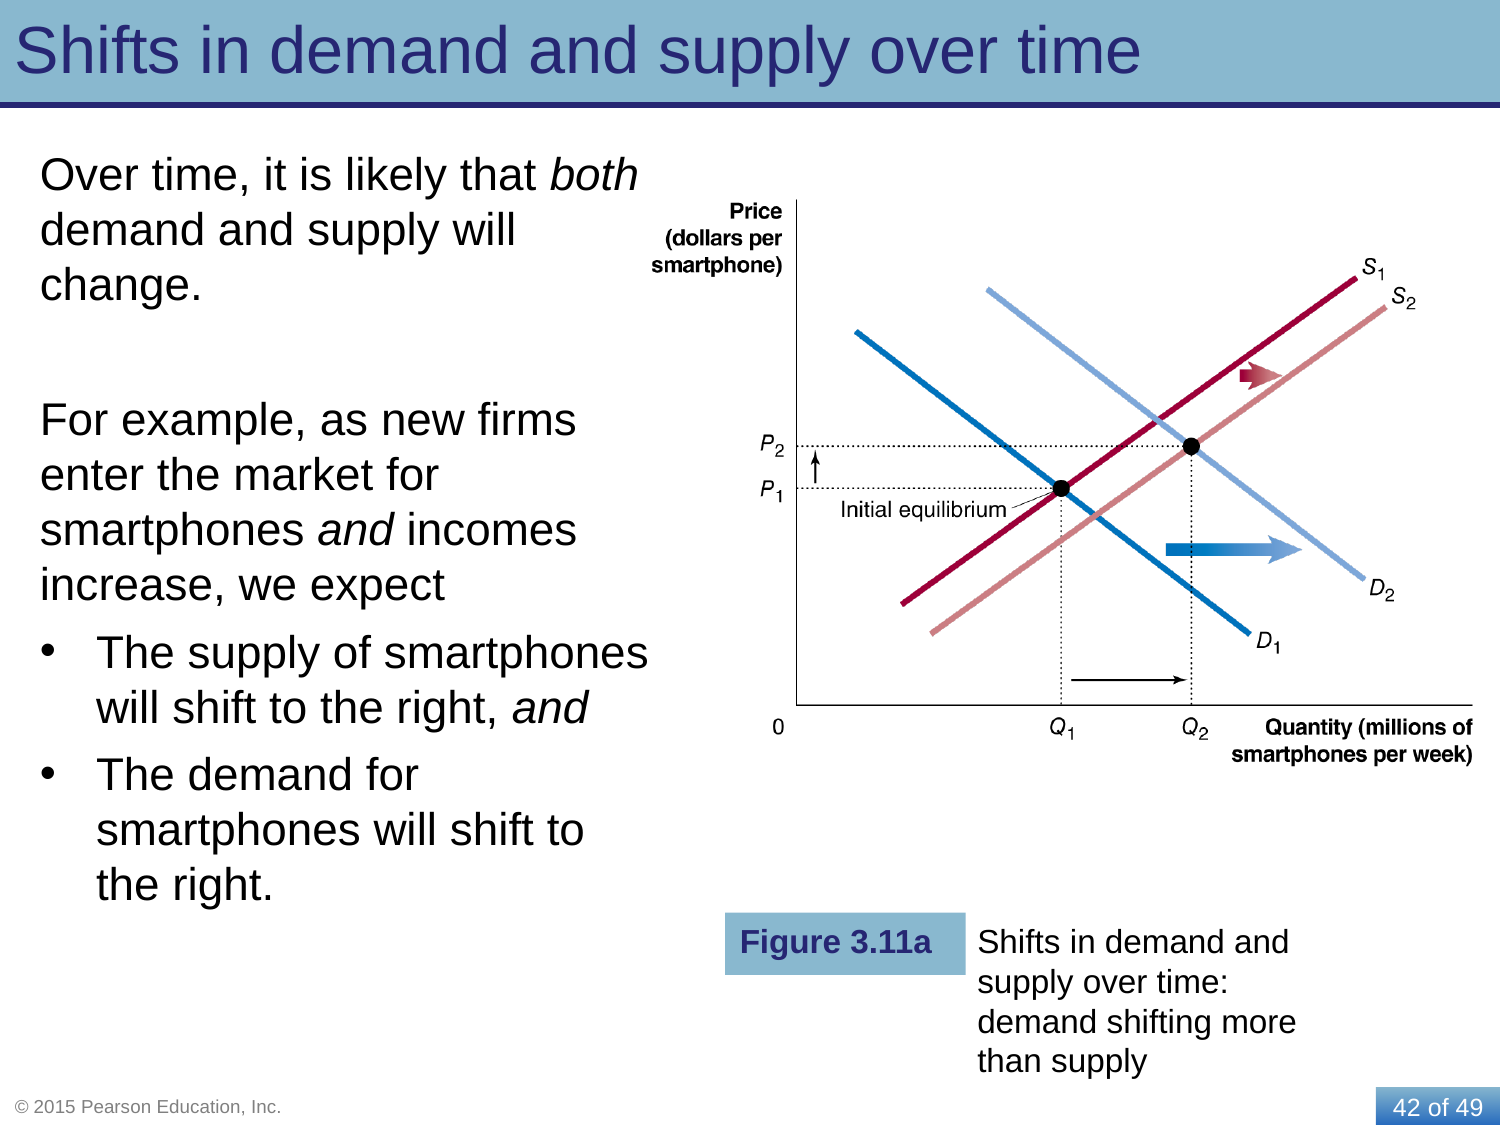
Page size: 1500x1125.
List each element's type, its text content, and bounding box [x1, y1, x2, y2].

list Over time, it is likely that both demand and supply will change. For example, as new firms enter the market for smartphones and incomes increase, we expect The supply of smartphones will shift to the right, and The demand for smartphones will shift to the right. [24, 137, 675, 1063]
list Shifts in demand and supply over time: demand shifting more than supply [962, 912, 1339, 987]
picture [644, 177, 1494, 801]
title Shifts in demand and supply over time [0, 0, 1500, 105]
list Figure 3.11a [725, 912, 966, 975]
